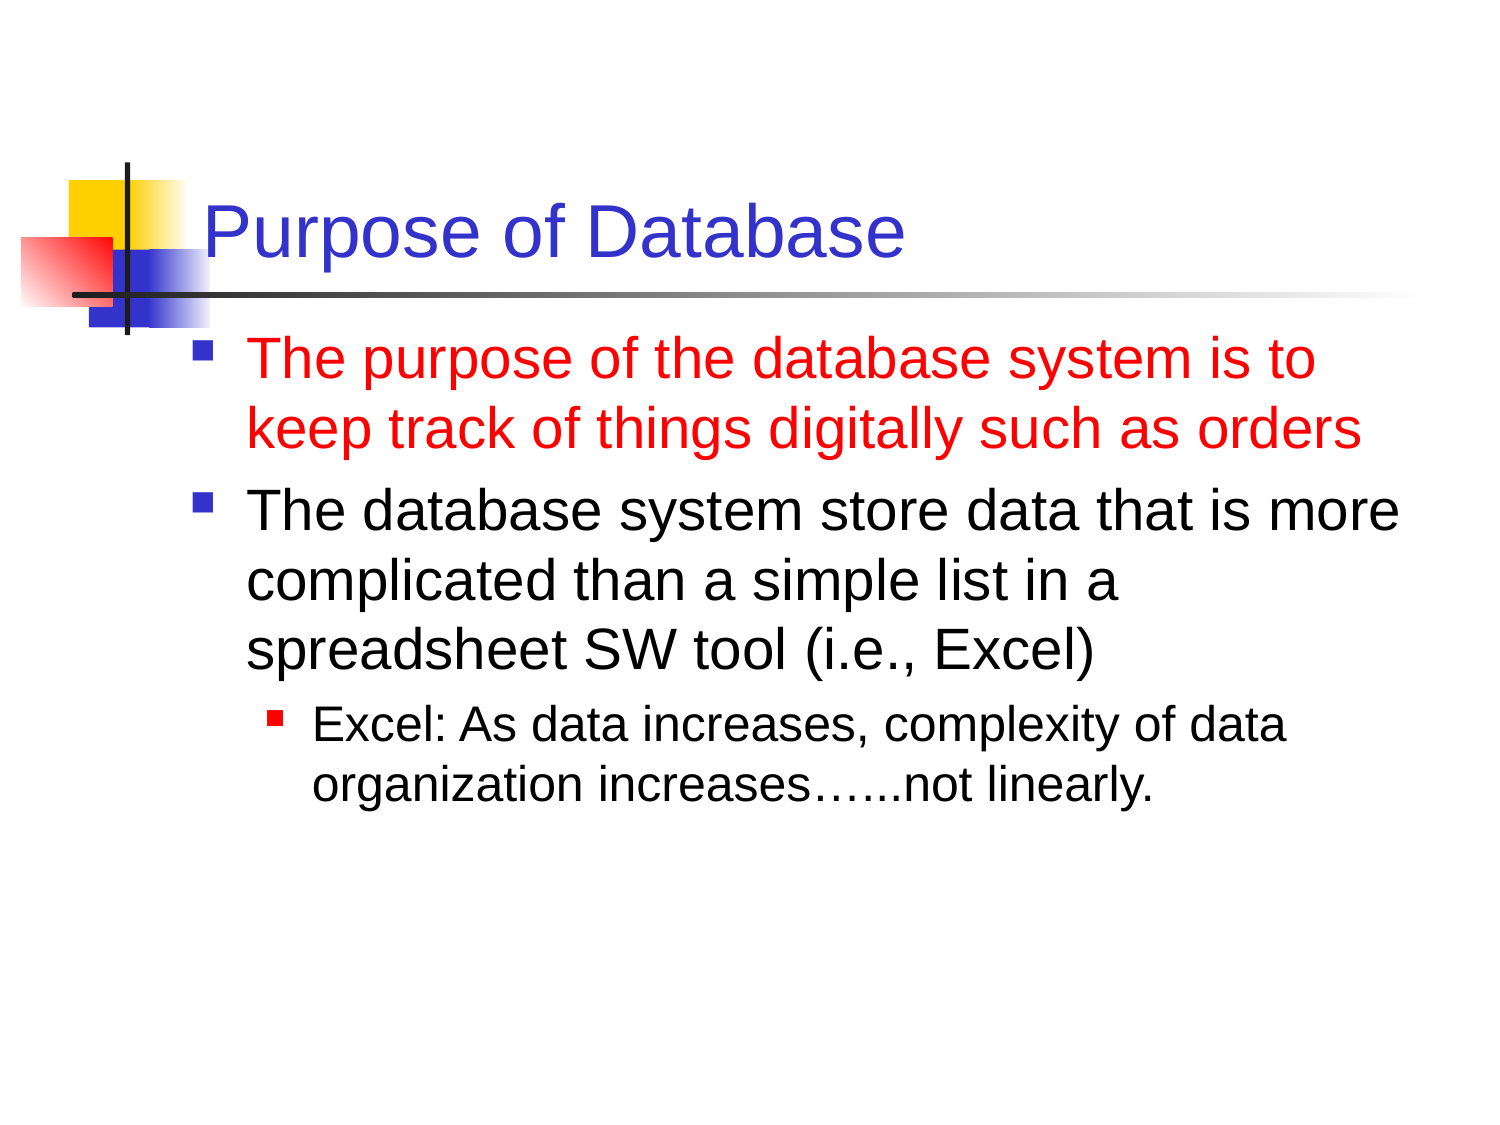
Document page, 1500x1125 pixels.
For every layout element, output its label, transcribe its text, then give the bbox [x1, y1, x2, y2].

list The purpose of the database system is to keep track of things digitally such as orders The database system store data that is more complicated than a simple list in a spreadsheet SW tool (i.e., Excel) Excel: As data increases, complexity of data organization increases…...not linearly. [174, 312, 1451, 1063]
title Purpose of Database [187, 99, 1351, 281]
